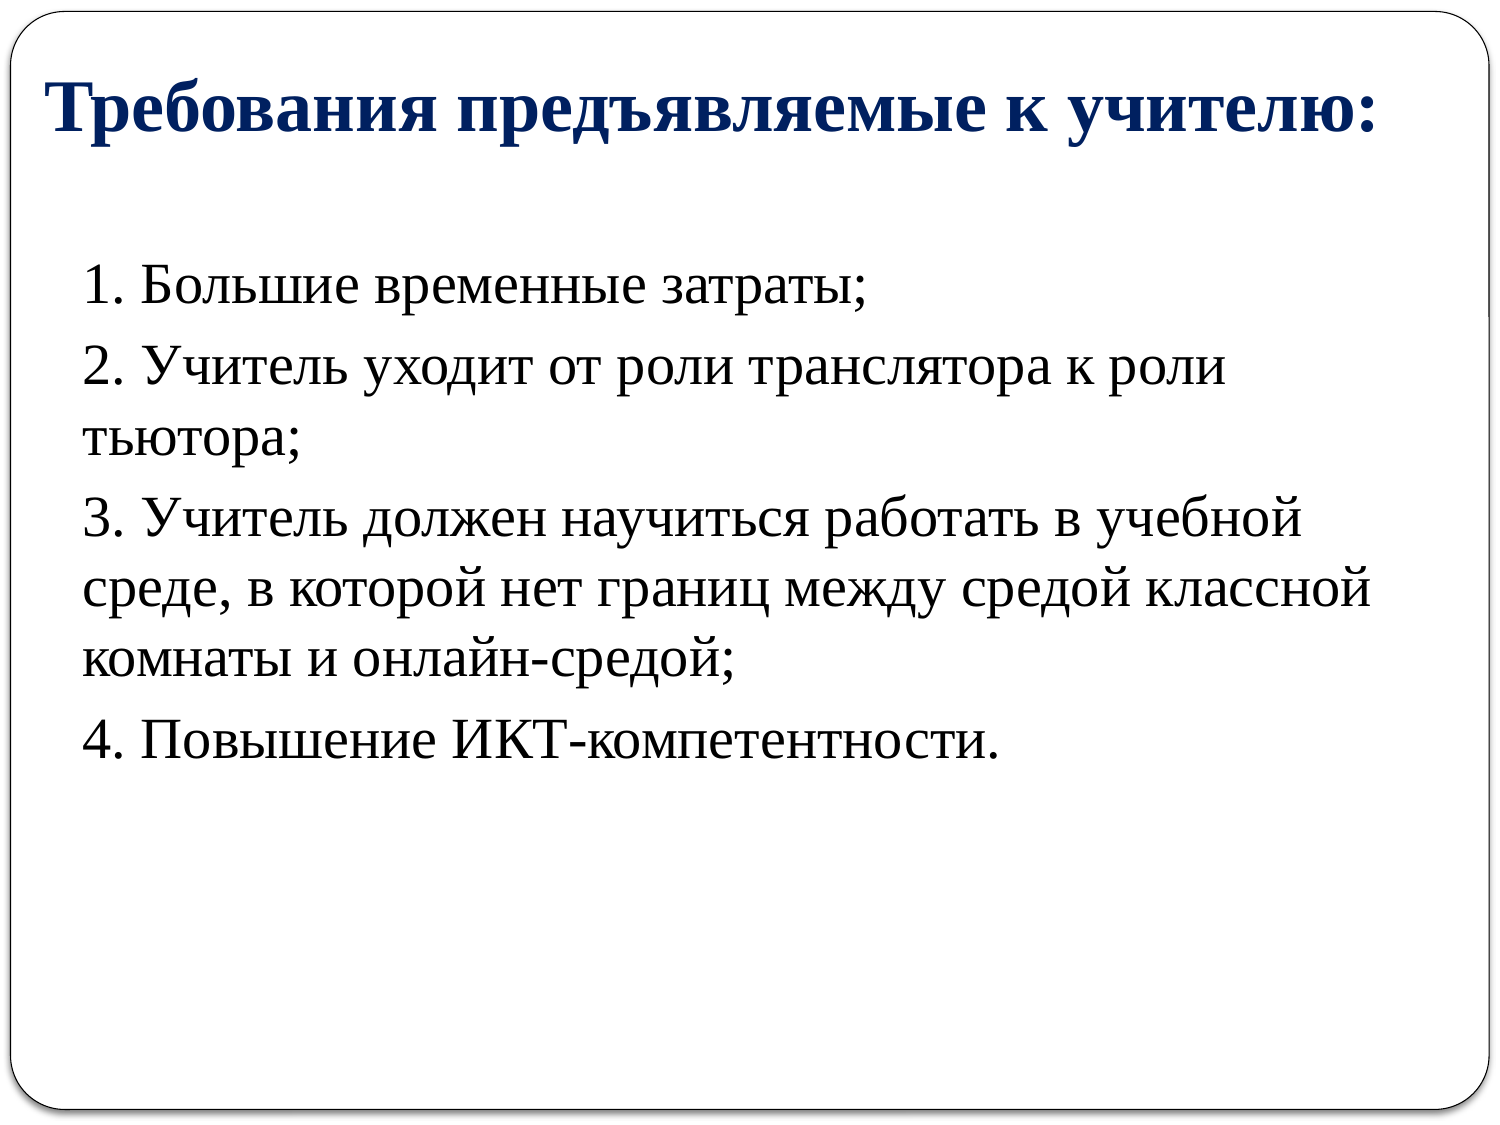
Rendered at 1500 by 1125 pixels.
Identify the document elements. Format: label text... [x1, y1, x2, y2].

list 1. Большие временные затраты; 2. Учитель уходит от роли транслятора к роли тьютора; 3. Учитель должен научиться работать в учебной среде, в которой нет границ между средой классной комнаты и онлайн-средой; 4. Повышение ИКТ-компетентности. [67, 237, 1425, 988]
title Требования предъявляемые к учителю: [29, 45, 1425, 161]
